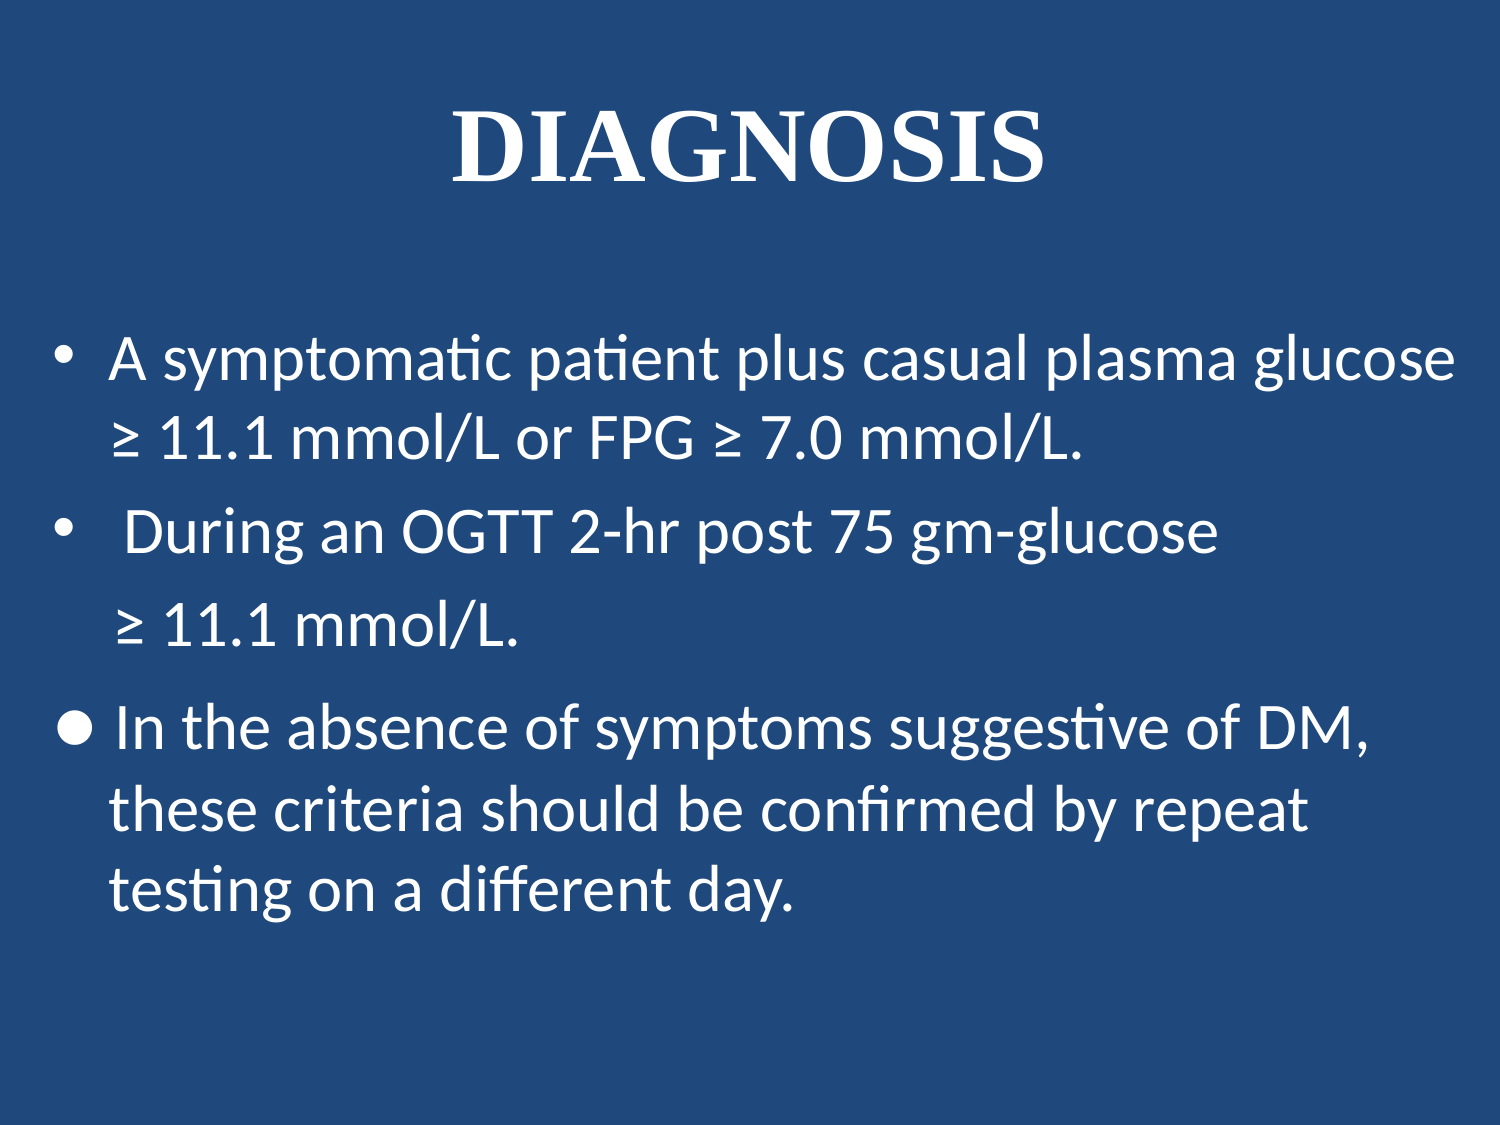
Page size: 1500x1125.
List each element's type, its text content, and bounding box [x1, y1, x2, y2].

title DIAGNOSIS [75, 45, 1425, 212]
list A symptomatic patient plus casual plasma glucose ≥ 11.1 mmol/L or FPG ≥ 7.0 mmol/L. During an OGTT 2-hr post 75 gm-glucose ≥ 11.1 mmol/L. ● In the absence of symptoms suggestive of DM, these criteria should be confirmed by repeat testing on a different day. [37, 212, 1500, 1050]
